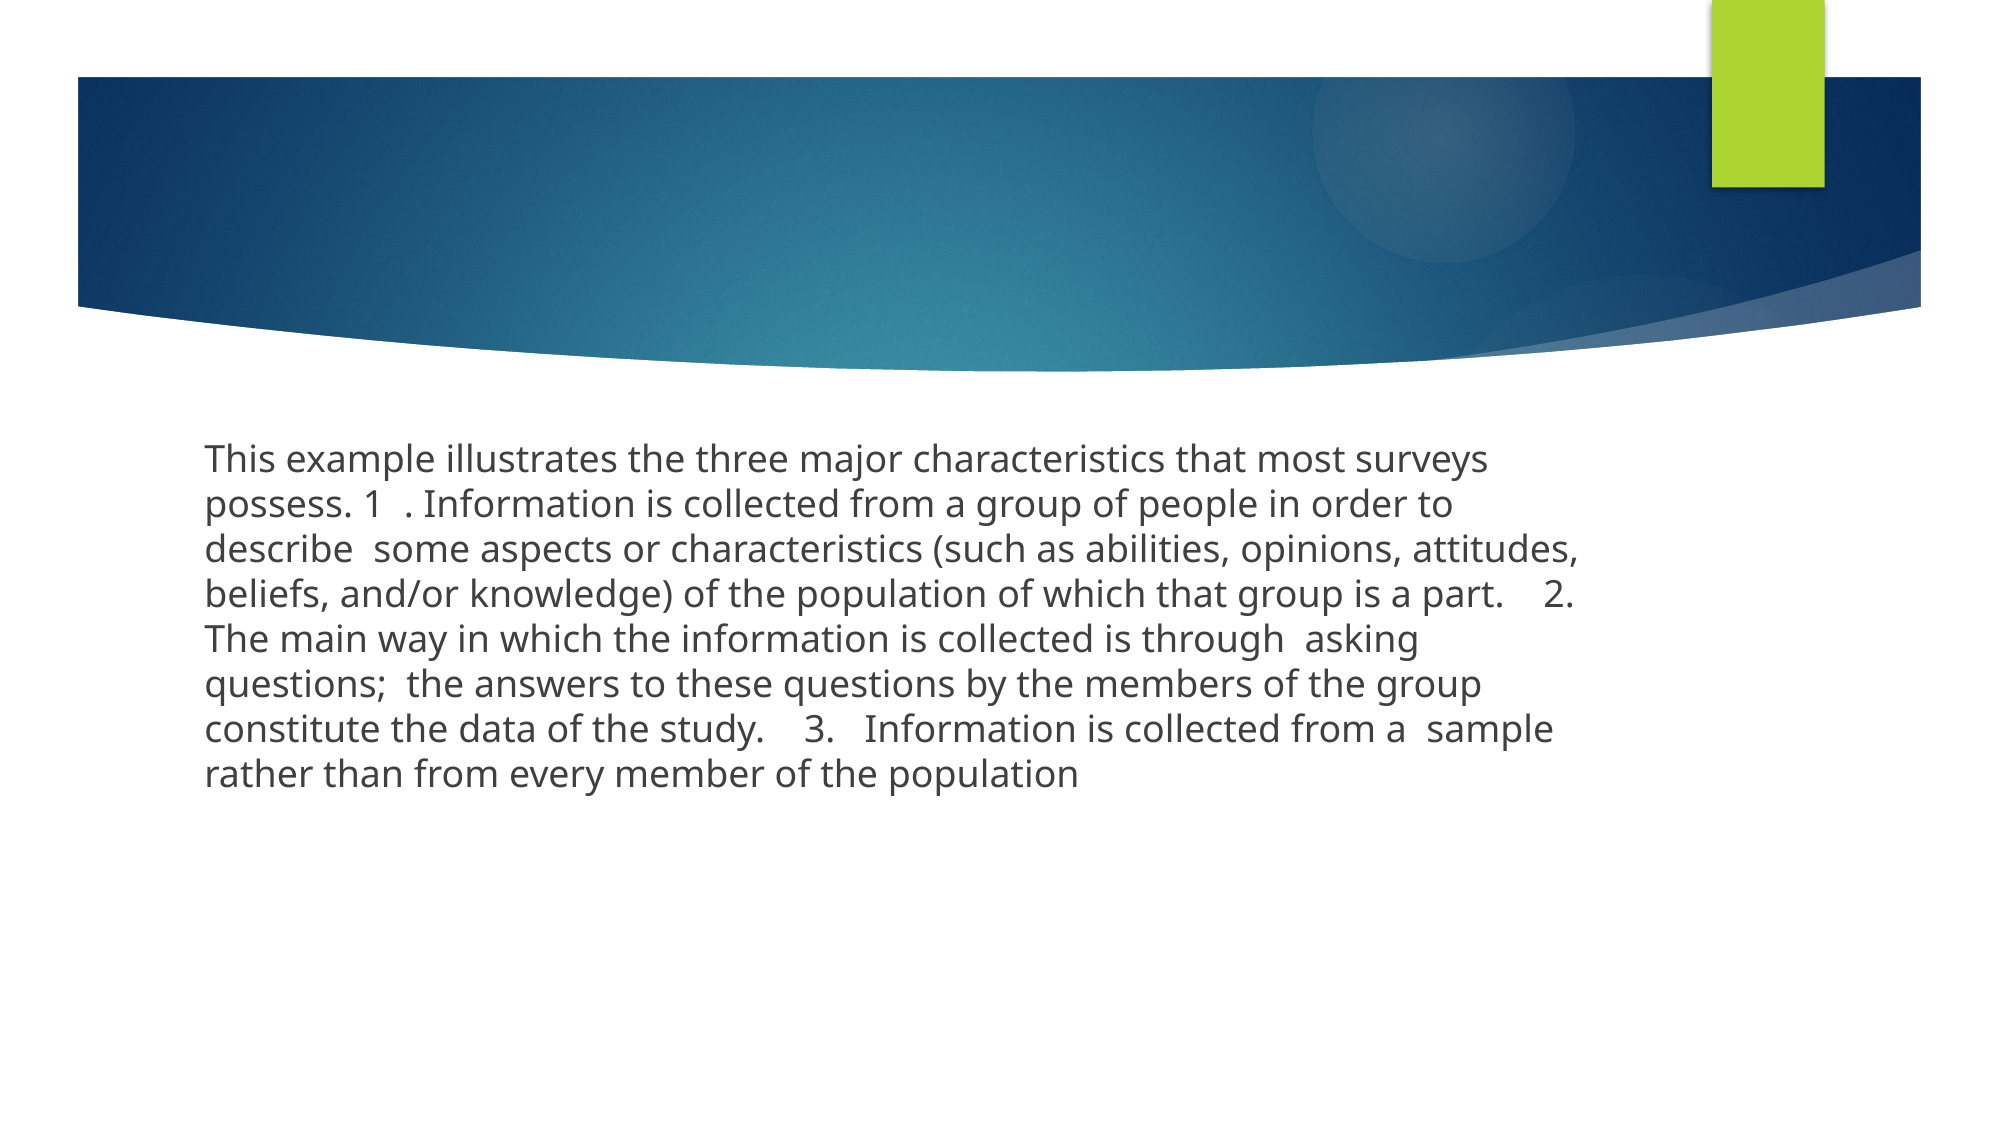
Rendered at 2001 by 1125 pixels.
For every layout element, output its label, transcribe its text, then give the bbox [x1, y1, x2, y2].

list This example illustrates the three major characteristics that most surveys possess. 1 . Information is collected from a group of people in order to describe some aspects or characteristics (such as abilities, opinions, attitudes, beliefs, and/or knowledge) of the population of which that group is a part. 2. The main way in which the information is collected is through asking questions; the answers to these questions by the members of the group constitute the data of the study. 3. Information is collected from a sample rather than from every member of the population [189, 427, 1627, 988]
